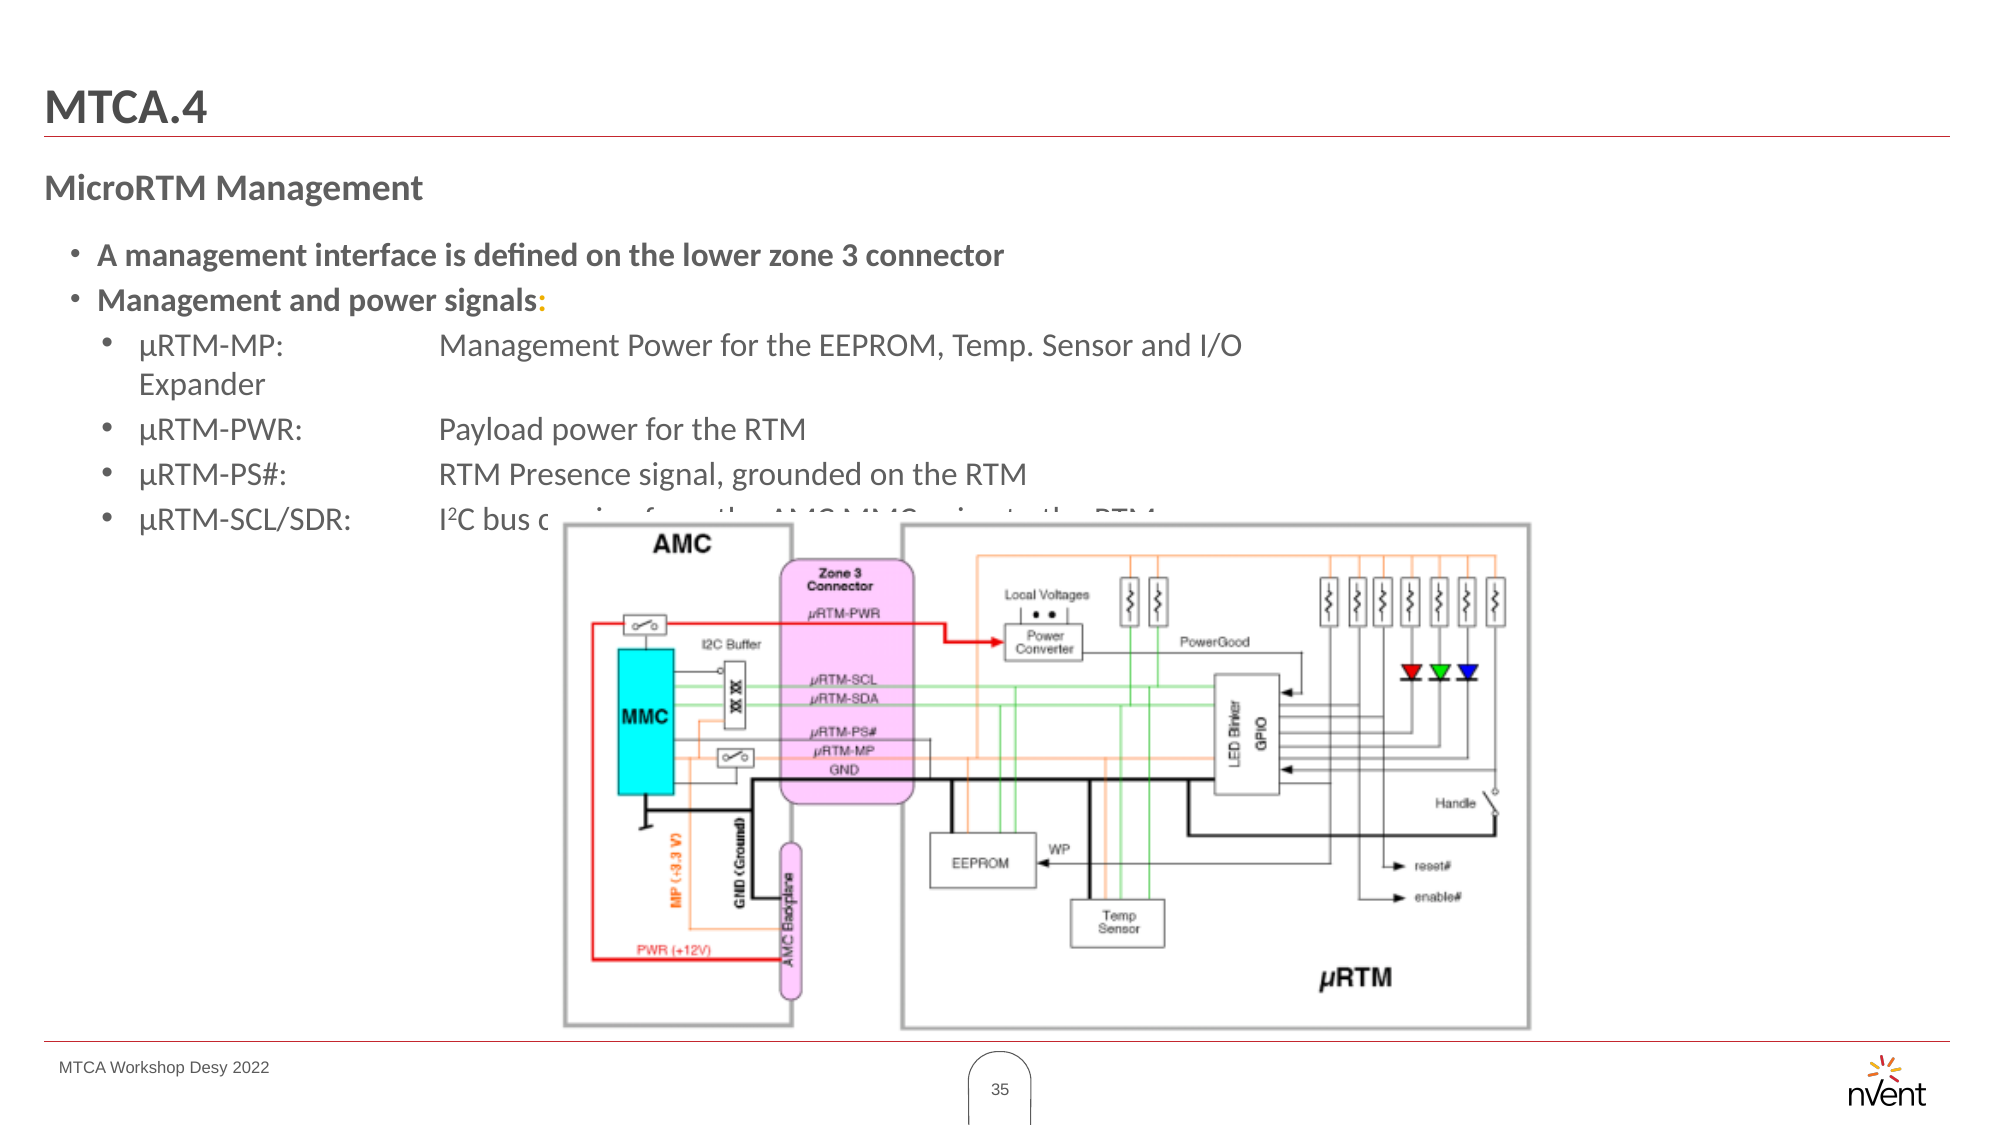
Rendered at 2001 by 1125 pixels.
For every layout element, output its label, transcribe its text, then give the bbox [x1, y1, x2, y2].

picture [548, 512, 1539, 1038]
title MTCA.4 [44, 0, 1950, 143]
list MTCA Workshop Desy 2022 [44, 1051, 475, 1113]
text_box MicroRTM Management [44, 162, 508, 233]
text_box A management interface is defined on the lower zone 3 connector Management and power signals: µRTM-MP: Management Power for the EEPROM, Temp. Sensor and I/O Expander µRTM-PWR: Payload power for the RTM µRTM-PS#: RTM Presence signal, grounded on the RTM µRTM-SCL/SDR: I2C bus coming from the AMC MMC going to the RTM [70, 232, 1331, 528]
picture [1849, 1055, 1926, 1106]
